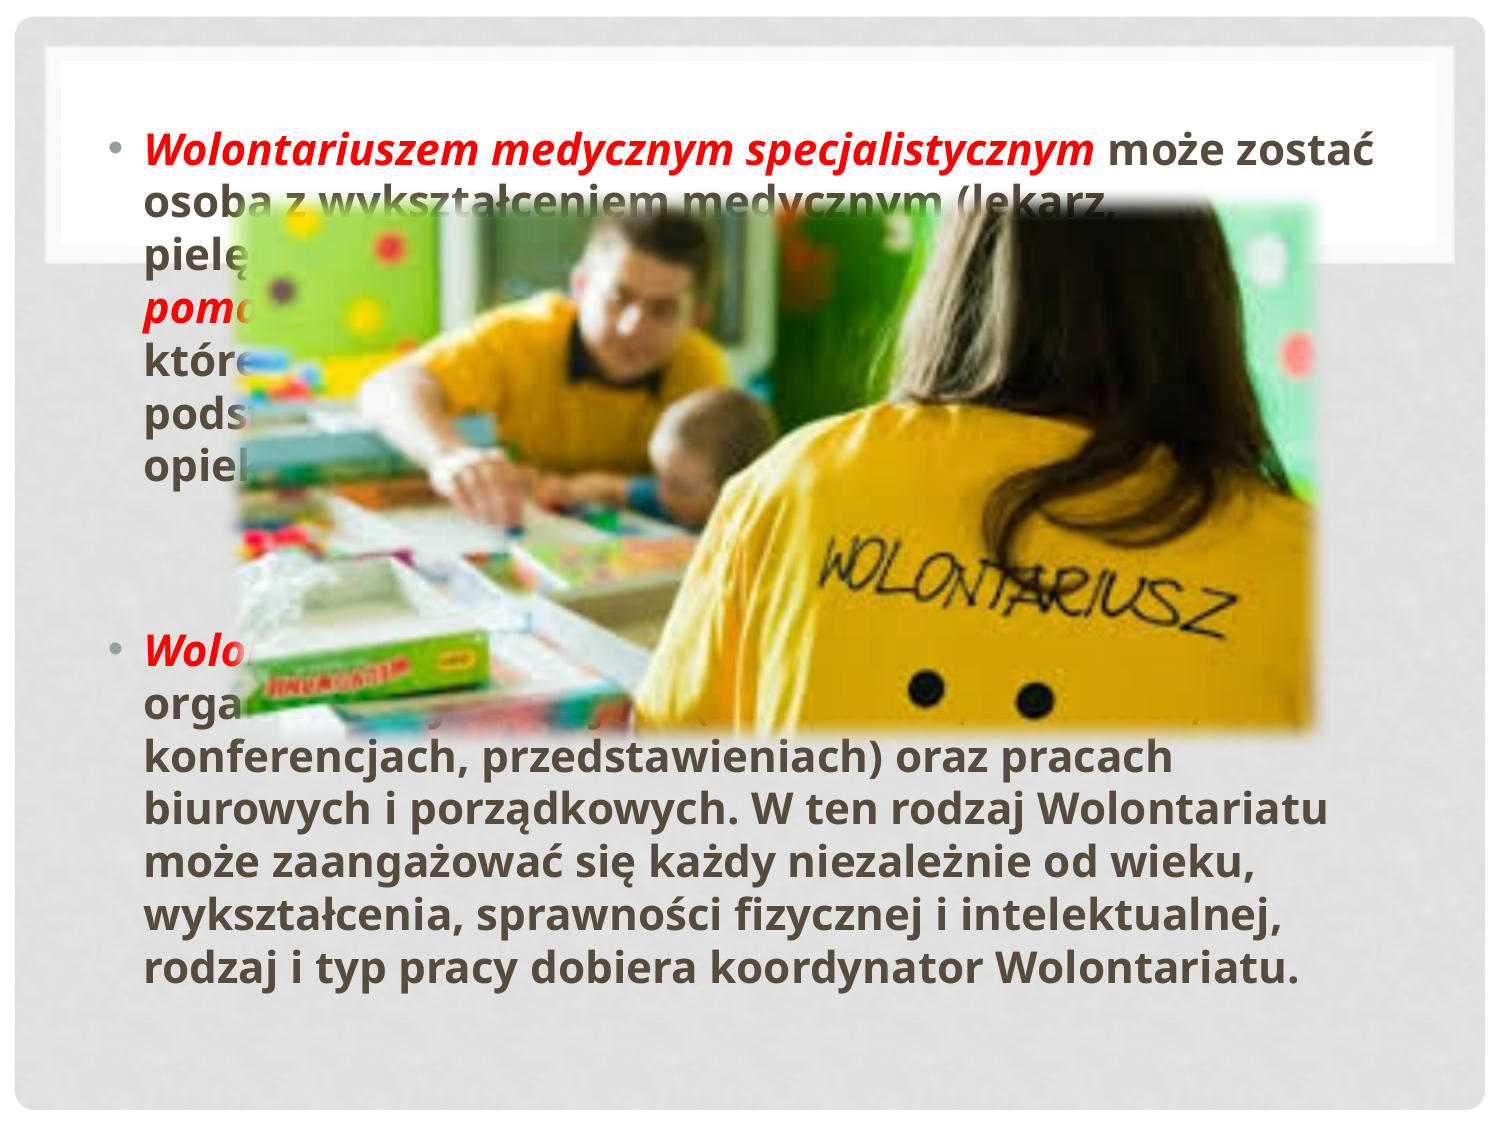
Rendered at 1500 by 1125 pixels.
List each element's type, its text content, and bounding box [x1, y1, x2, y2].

picture [222, 187, 1331, 751]
list Wolontariuszem medycznym specjalistycznym może zostać osoba z wykształceniem medycznym (lekarz, pielęgniarka, fizjoterapeuta, opiekun chorych) , a pomocniczym - osoba bez wykształcenia medycznego, które ukończyły 18 lat i przeszły pomyślnie kurs z podstawowej wiedzy o wolontariacie oraz z zakresu opieki paliatywnej. Wolontariusz niemedyczny wspiera Hospicjum w organizowanych akcjach (koncertach, kwestach, konferencjach, przedstawieniach) oraz pracach biurowych i porządkowych. W ten rodzaj Wolontariatu może zaangażować się każdy niezależnie od wieku, wykształcenia, sprawności fizycznej i intelektualnej, rodzaj i typ pracy dobiera koordynator Wolontariatu. [75, 113, 1425, 1005]
